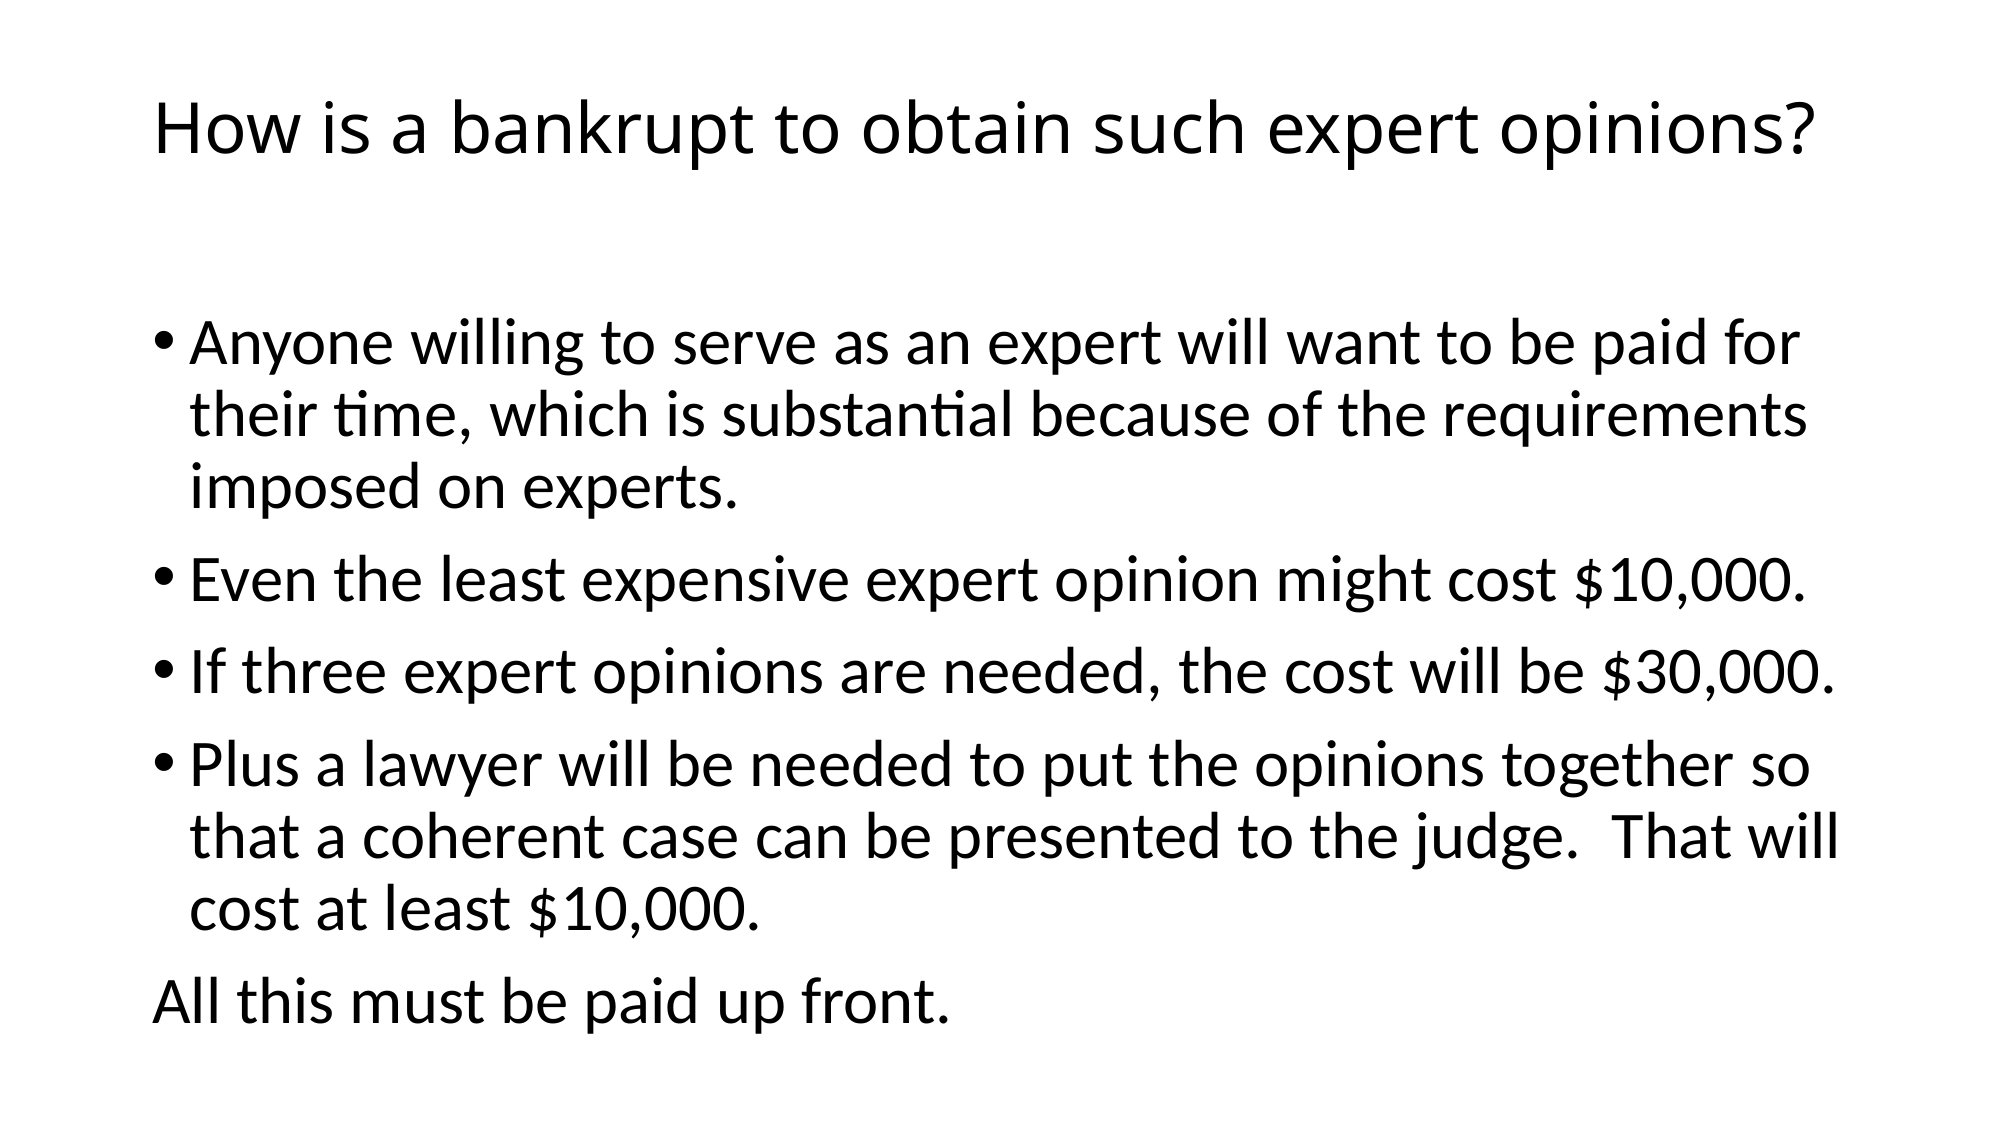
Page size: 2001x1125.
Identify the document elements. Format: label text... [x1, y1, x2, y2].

title How is a bankrupt to obtain such expert opinions? [137, 59, 1863, 278]
list Anyone willing to serve as an expert will want to be paid for their time, which is substantial because of the requirements imposed on experts. Even the least expensive expert opinion might cost $10,000. If three expert opinions are needed, the cost will be $30,000. Plus a lawyer will be needed to put the opinions together so that a coherent case can be presented to the judge. That will cost at least $10,000. All this must be paid up front. [137, 299, 1863, 1014]
